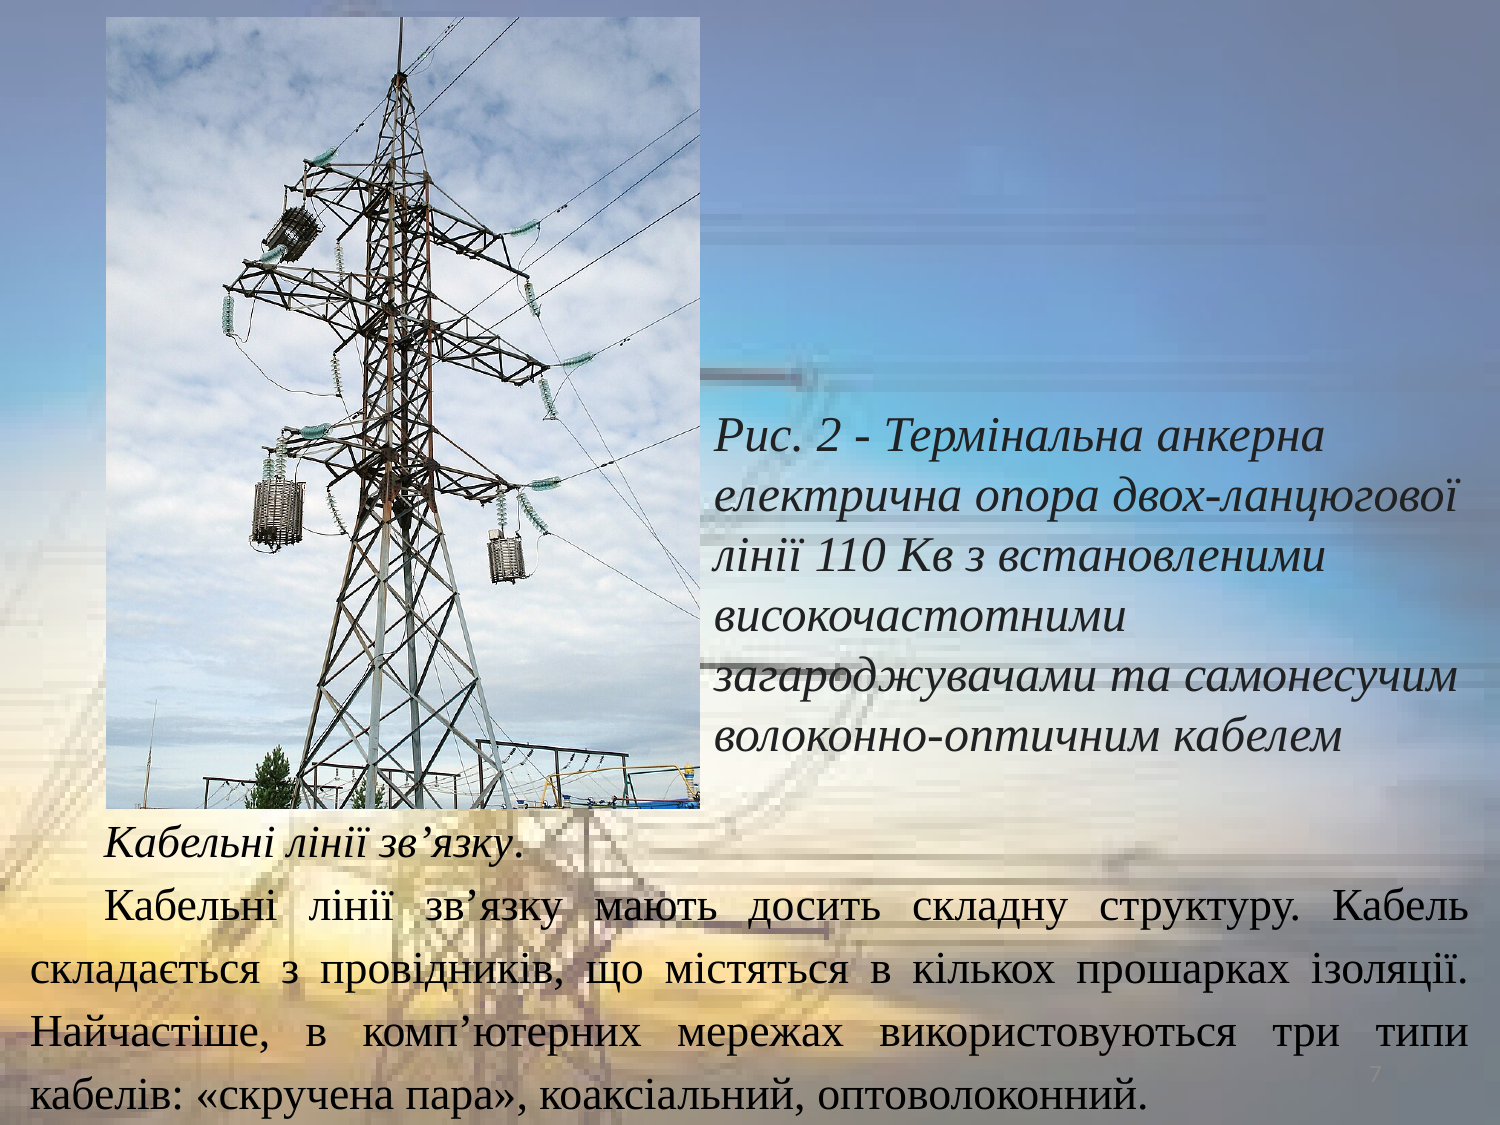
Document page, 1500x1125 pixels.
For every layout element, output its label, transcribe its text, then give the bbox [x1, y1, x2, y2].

picture [106, 17, 700, 809]
text_box Рис. 2 - Термінальна анкерна електрична опора двох-ланцюгової лінії 110 Кв з встановленими високочастотними загароджувачами та самонесучим волоконно-оптичним кабелем [700, 394, 1485, 770]
text_box Кабельні лінії зв’язку. Кабельні лінії зв’язку мають досить складну структуру. Кабель складається з провідників, що містяться в кількох прошарках ізоляції. Найчастіше, в комп’ютерних мережах використовуються три типи кабелів: «скручена пара», коаксіальний, оптоволоконний. [15, 795, 1485, 1125]
